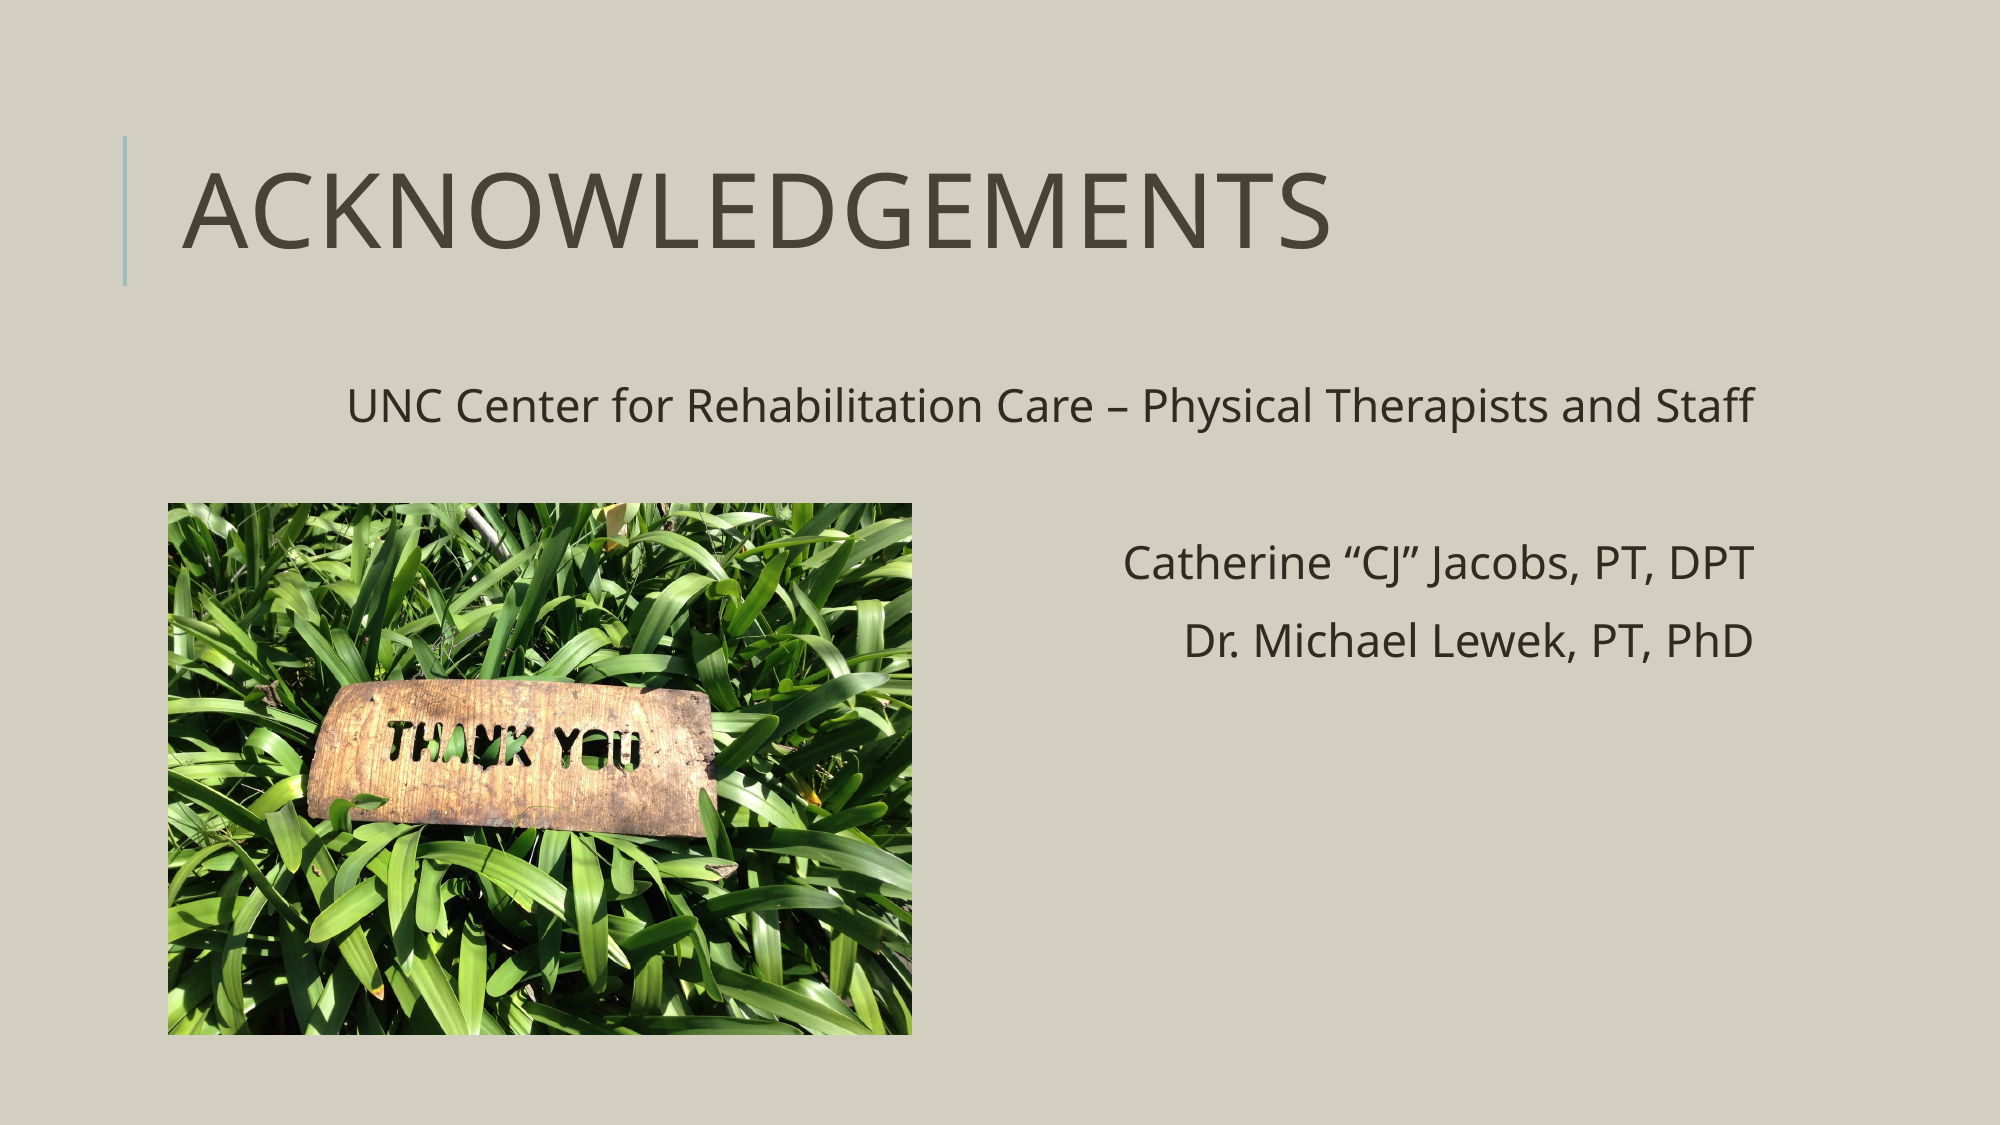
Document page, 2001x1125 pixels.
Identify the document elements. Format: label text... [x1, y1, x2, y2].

list UNC Center for Rehabilitation Care – Physical Therapists and Staff Catherine “CJ” Jacobs, PT, DPT Dr. Michael Lewek, PT, PhD [168, 375, 1763, 1035]
picture [167, 502, 912, 1036]
title Acknowledgements [168, 96, 1763, 342]
